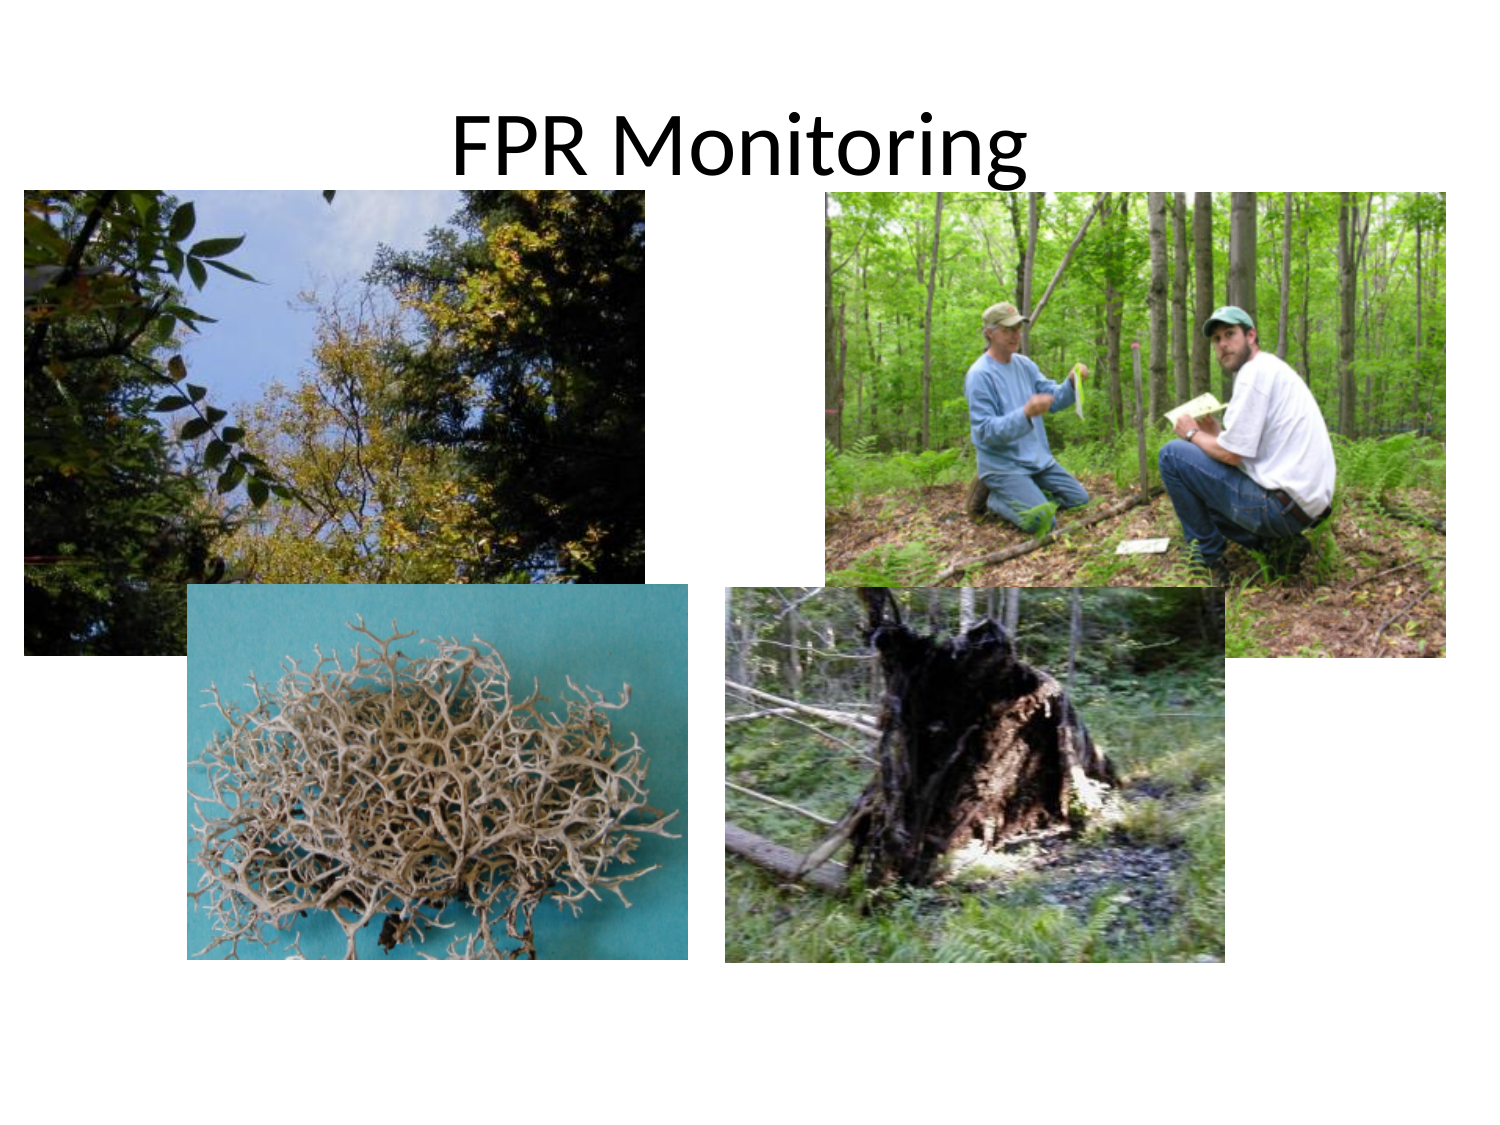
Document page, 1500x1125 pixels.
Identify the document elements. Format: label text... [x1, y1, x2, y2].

picture [724, 587, 1226, 963]
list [824, 192, 1446, 658]
title FPR Monitoring [75, 45, 1425, 233]
picture [24, 190, 688, 960]
